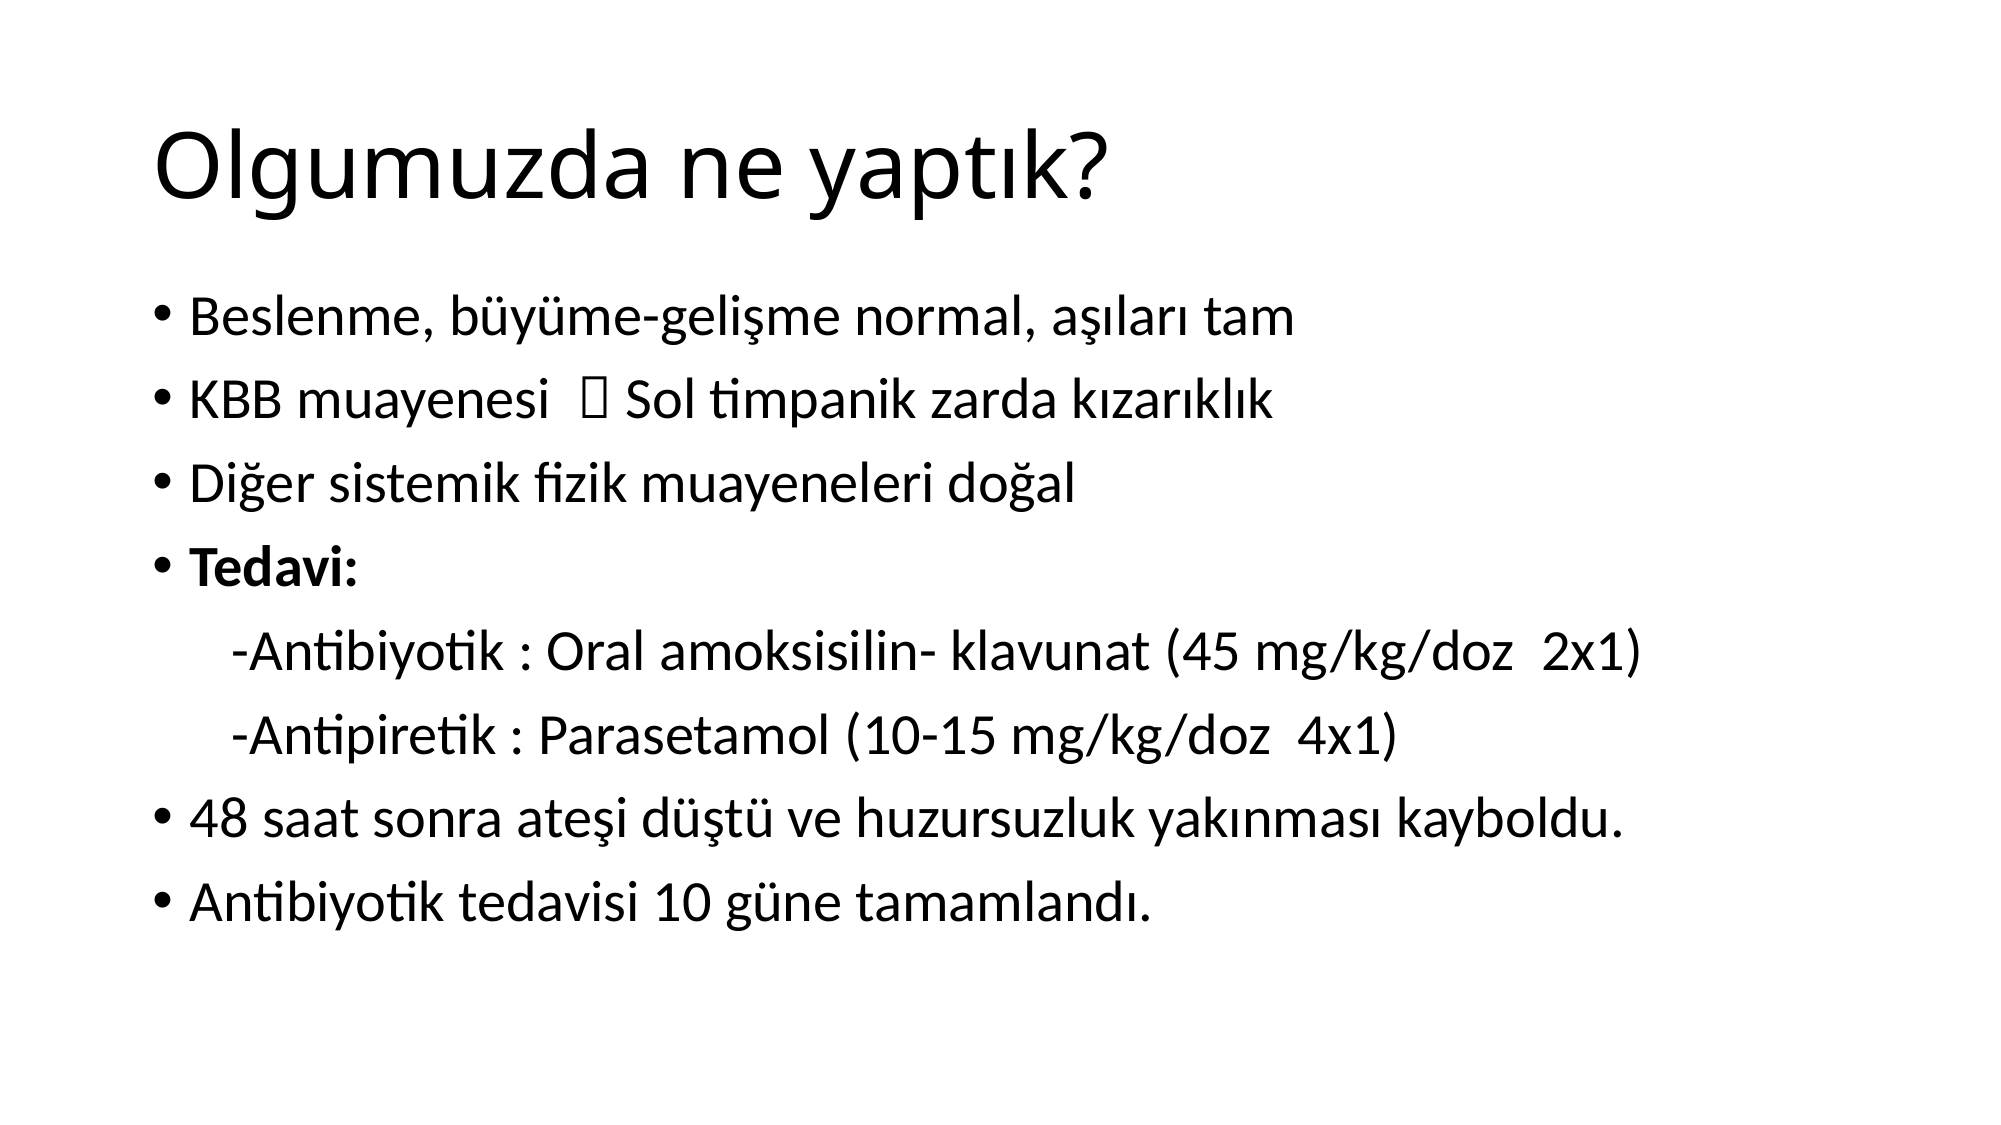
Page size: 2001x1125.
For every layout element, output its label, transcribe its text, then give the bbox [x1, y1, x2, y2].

list Beslenme, büyüme-gelişme normal, aşıları tam KBB muayenesi  Sol timpanik zarda kızarıklık Diğer sistemik fizik muayeneleri doğal Tedavi: -Antibiyotik : Oral amoksisilin- klavunat (45 mg/kg/doz 2x1) -Antipiretik : Parasetamol (10-15 mg/kg/doz 4x1) 48 saat sonra ateşi düştü ve huzursuzluk yakınması kayboldu. Antibiyotik tedavisi 10 güne tamamlandı. [137, 277, 1863, 1014]
title Olgumuzda ne yaptık? [137, 59, 1863, 277]
